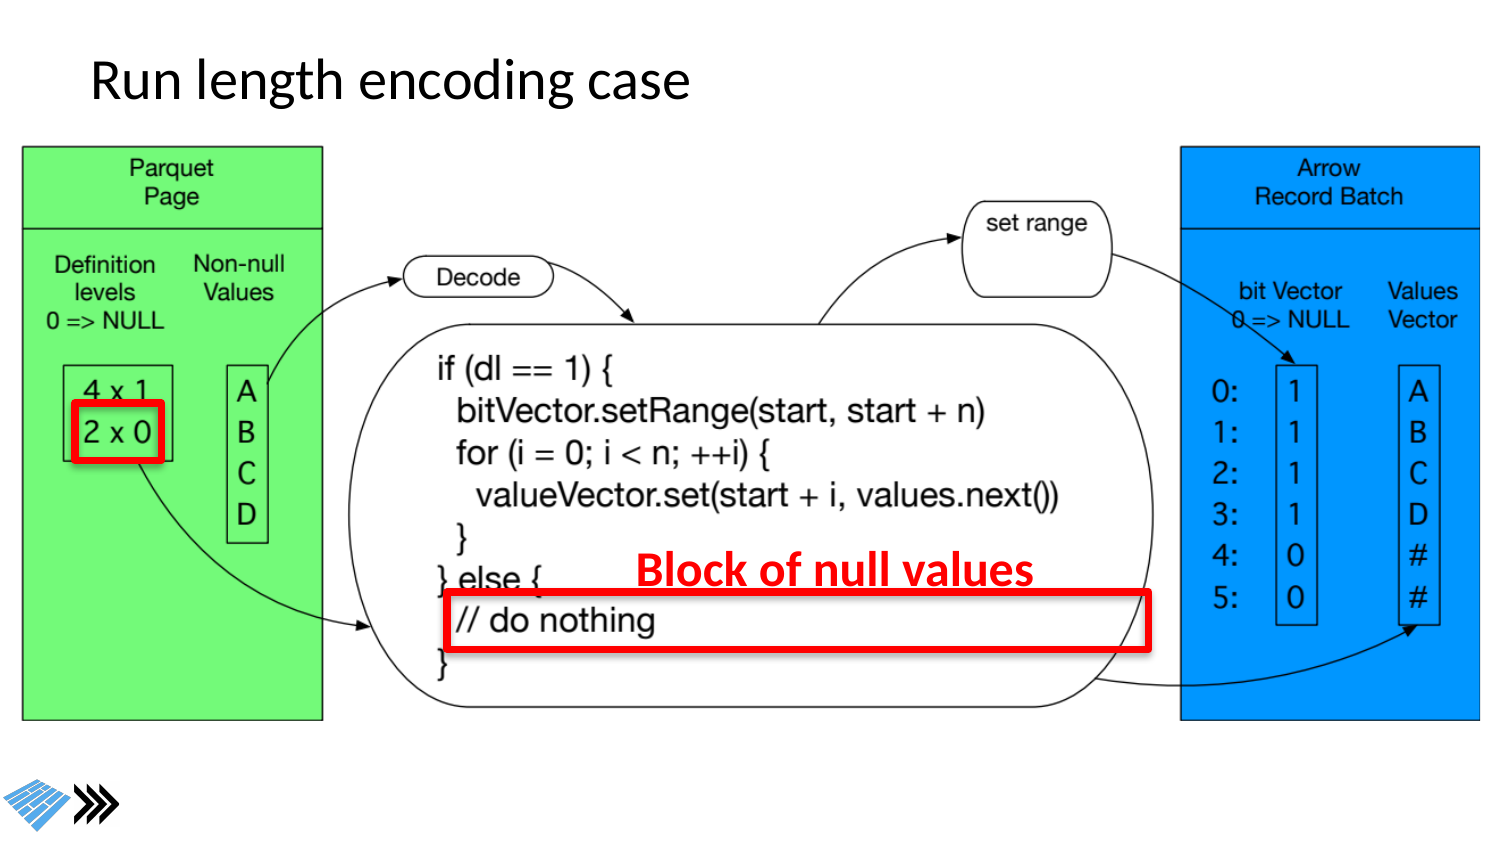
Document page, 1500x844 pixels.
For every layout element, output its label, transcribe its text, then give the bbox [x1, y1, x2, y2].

title Run length encoding case [75, 33, 1425, 118]
picture [74, 781, 120, 827]
picture [19, 143, 1481, 721]
